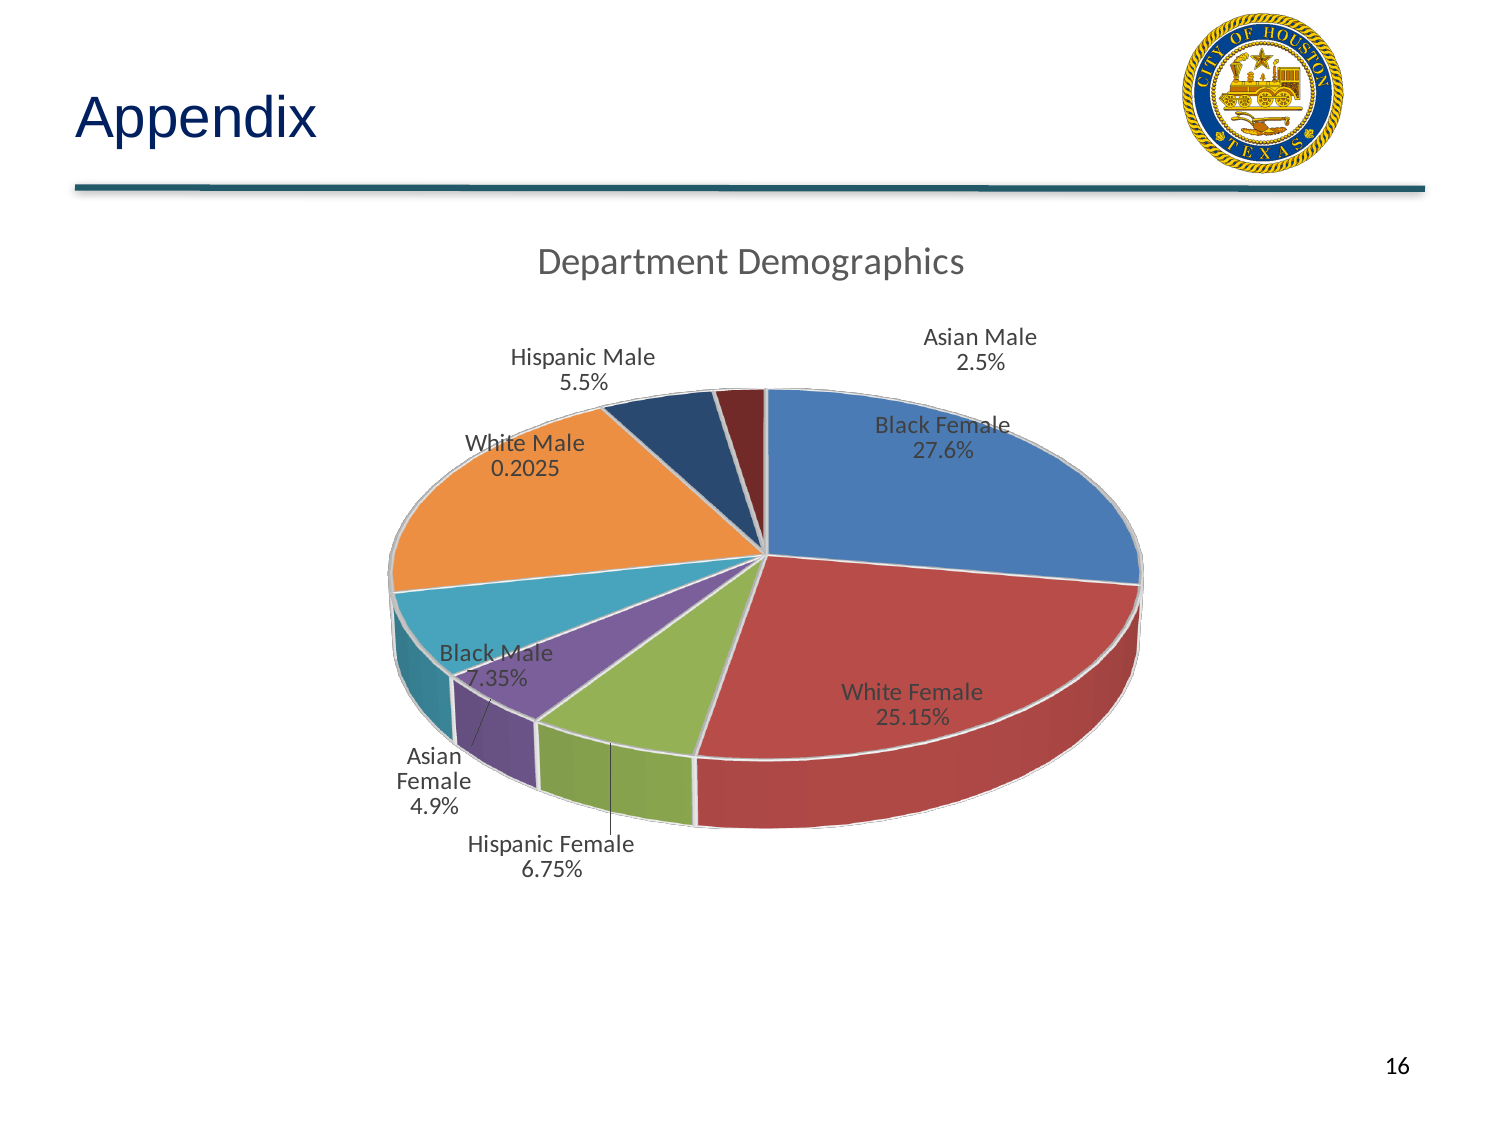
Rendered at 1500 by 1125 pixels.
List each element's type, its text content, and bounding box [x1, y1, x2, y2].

slide_number 16 [1074, 1042, 1425, 1103]
chart [249, 229, 1250, 896]
title Appendix [75, 49, 1105, 188]
picture [1181, 12, 1348, 179]
